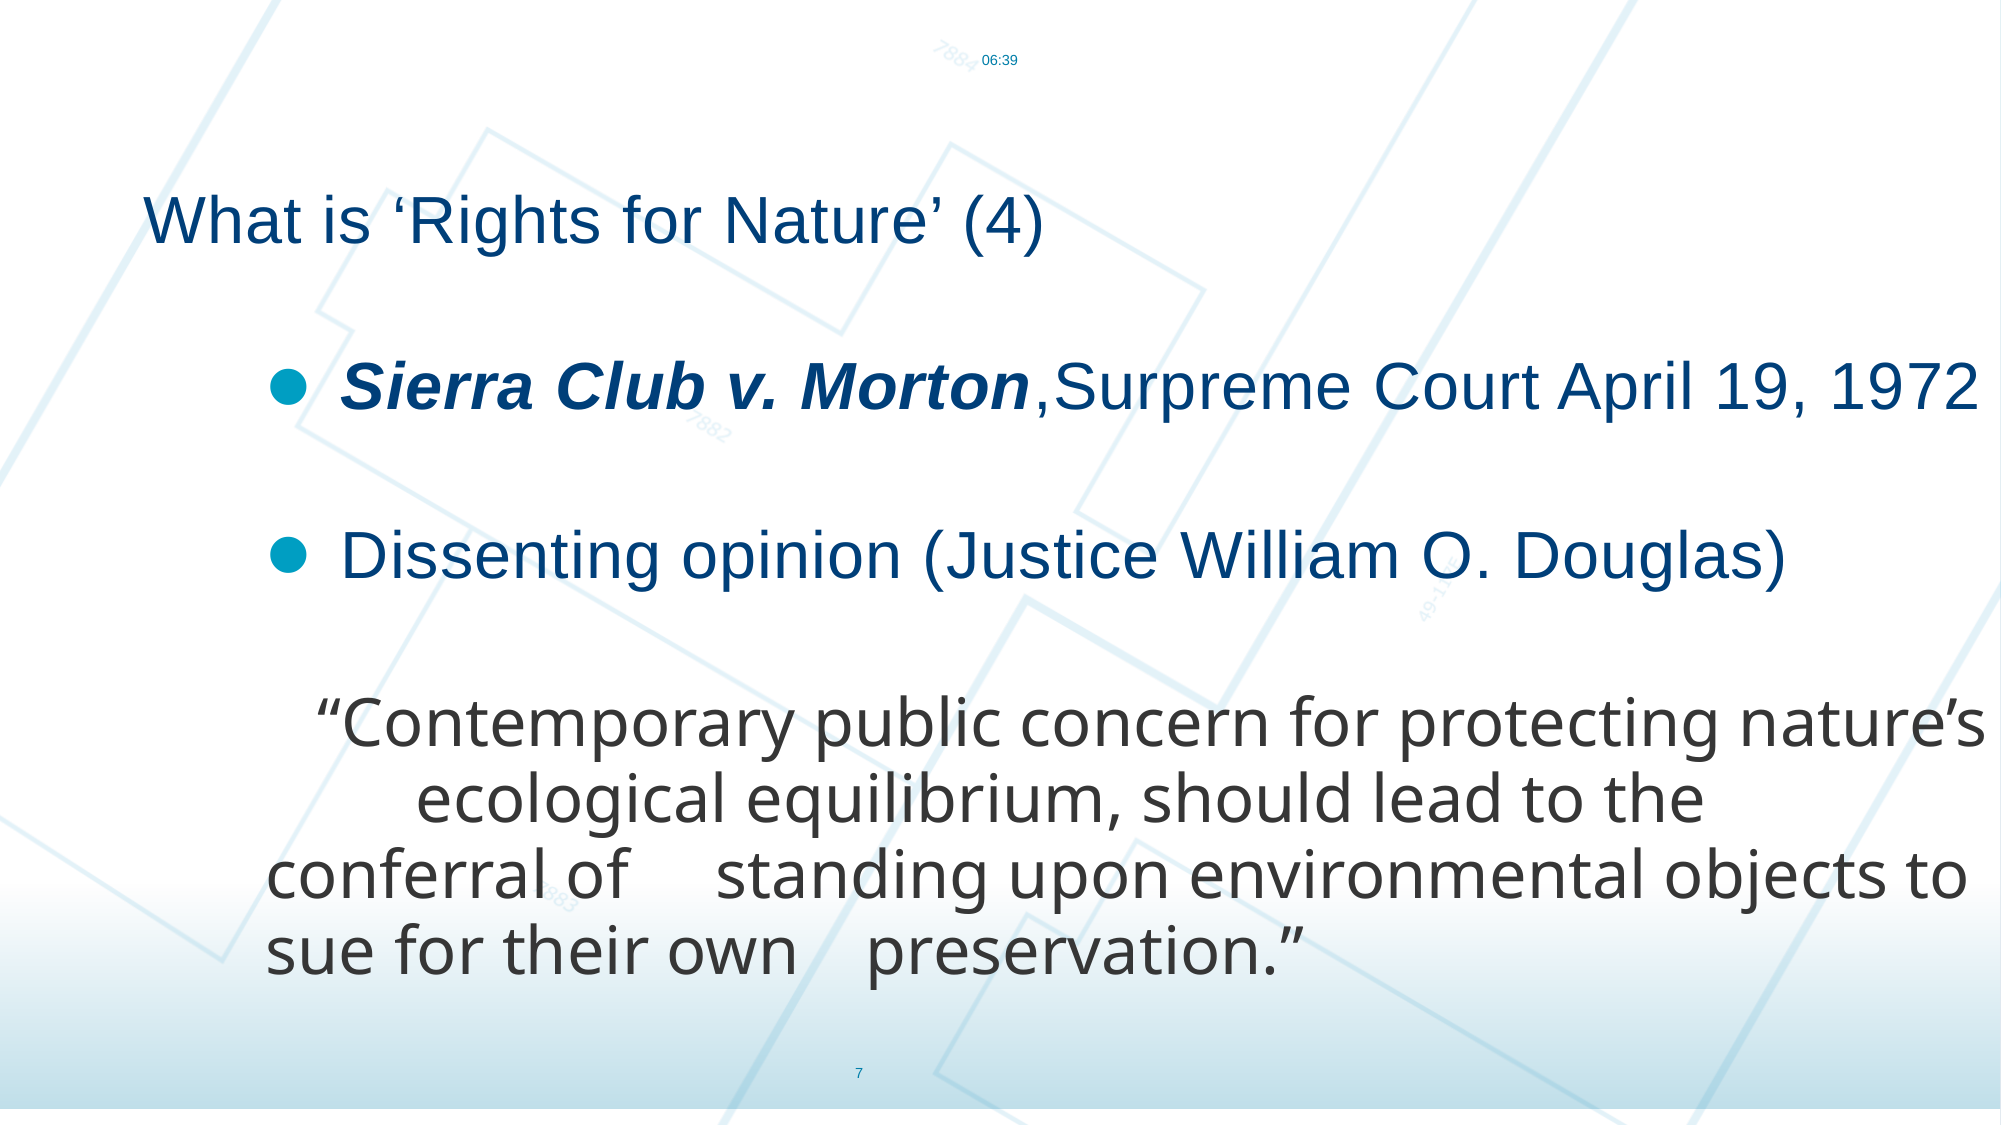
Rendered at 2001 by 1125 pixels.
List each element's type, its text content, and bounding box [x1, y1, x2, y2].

text_box Sierra Club v. Morton,Surpreme Court April 19, 1972 Dissenting opinion (Justice William O. Douglas) “Contemporary public concern for protecting nature’s ecological equilibrium, should lead to the conferral of standing upon environmental objects to sue for their own preservation.” [250, 341, 2000, 1125]
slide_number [940, 44, 1059, 74]
list What is ‘Rights for Nature’ (4) [143, 183, 1857, 254]
